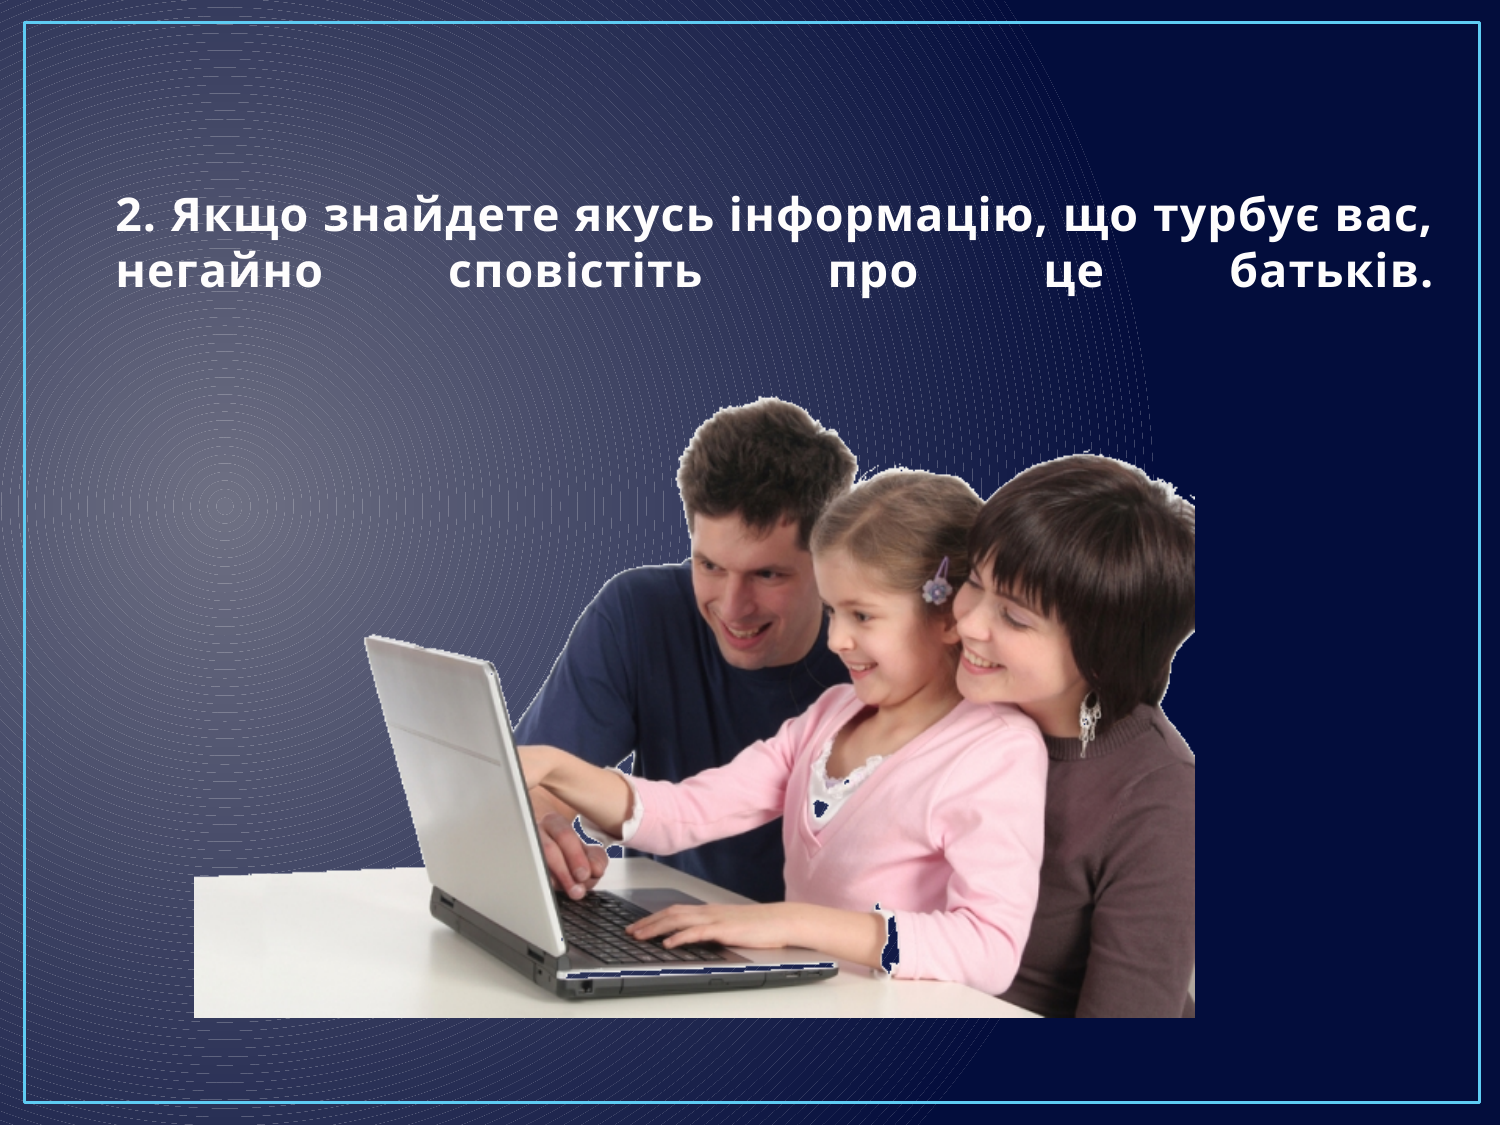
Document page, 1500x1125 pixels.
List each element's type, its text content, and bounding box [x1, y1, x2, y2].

picture [194, 351, 1196, 1018]
title 2. Якщо знайдете якусь інформацію, що турбує вас, негайно сповістіть про це батьків. [100, 172, 1451, 361]
